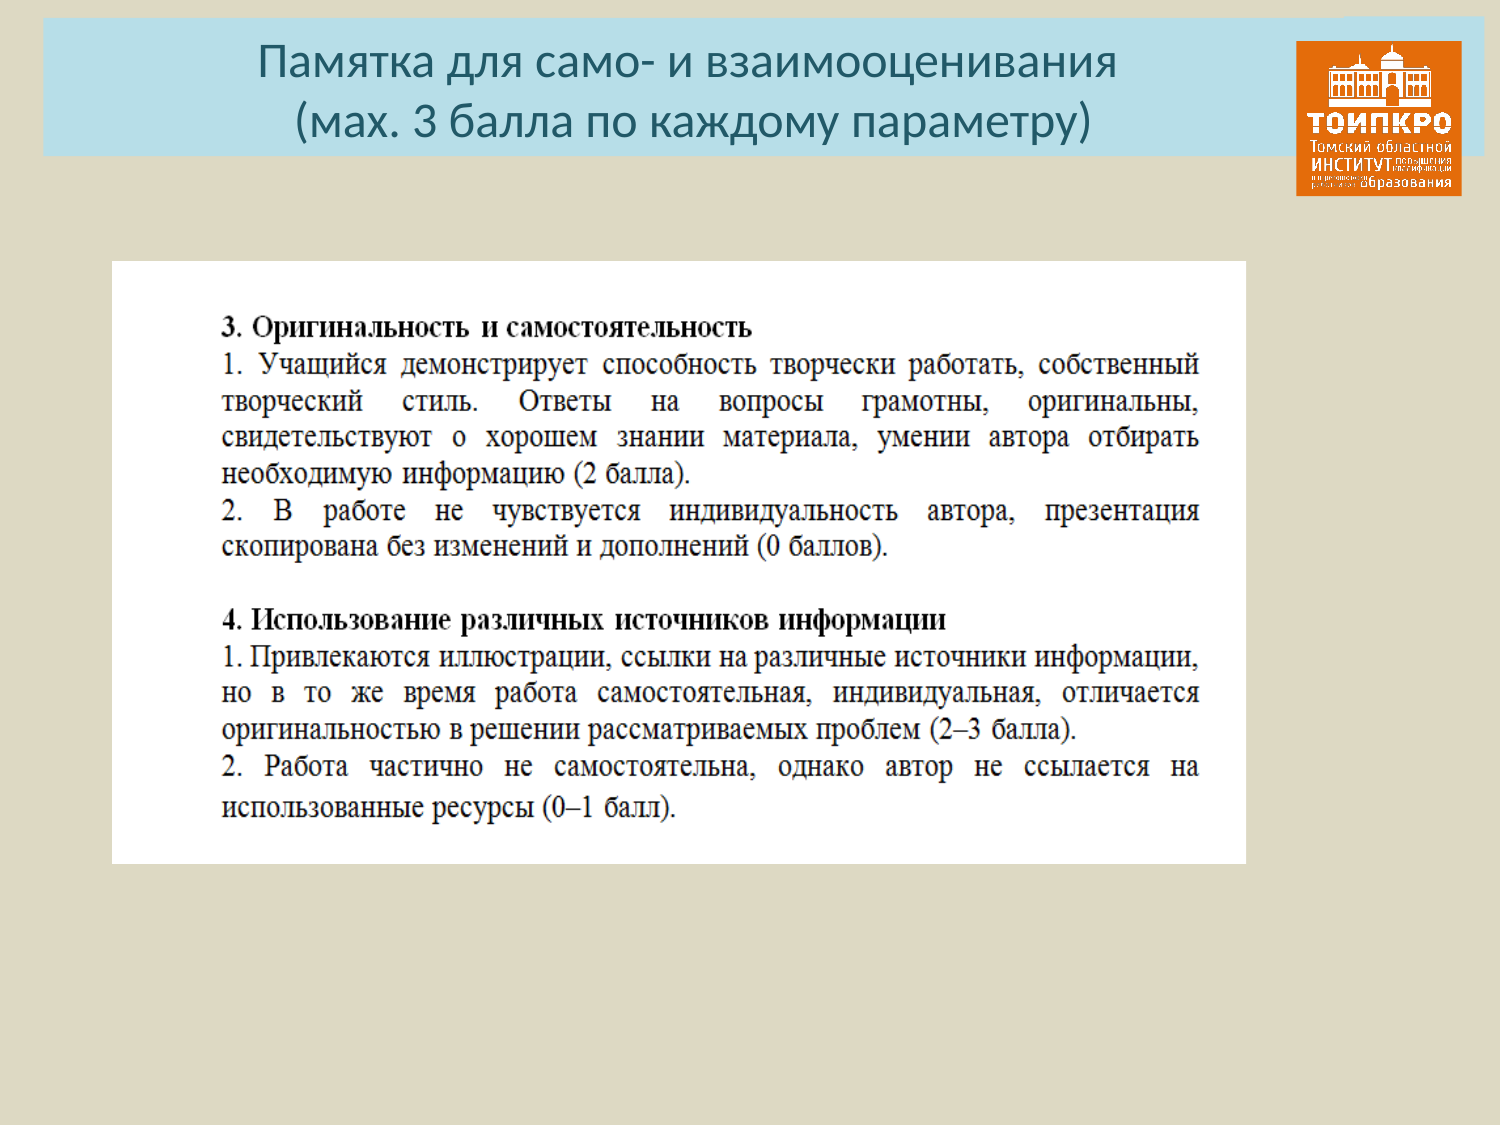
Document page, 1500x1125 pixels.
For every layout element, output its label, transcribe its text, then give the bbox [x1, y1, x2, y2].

text_box [1342, 14, 1487, 158]
picture [1306, 41, 1452, 190]
text_box [41, 30, 1471, 1118]
text_box [1294, 39, 1464, 198]
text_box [64, 189, 1417, 887]
picture [111, 260, 1247, 864]
text_box Памятка для само- и взаимооценивания (мах. 3 балла по каждому параметру) [43, 17, 1342, 157]
